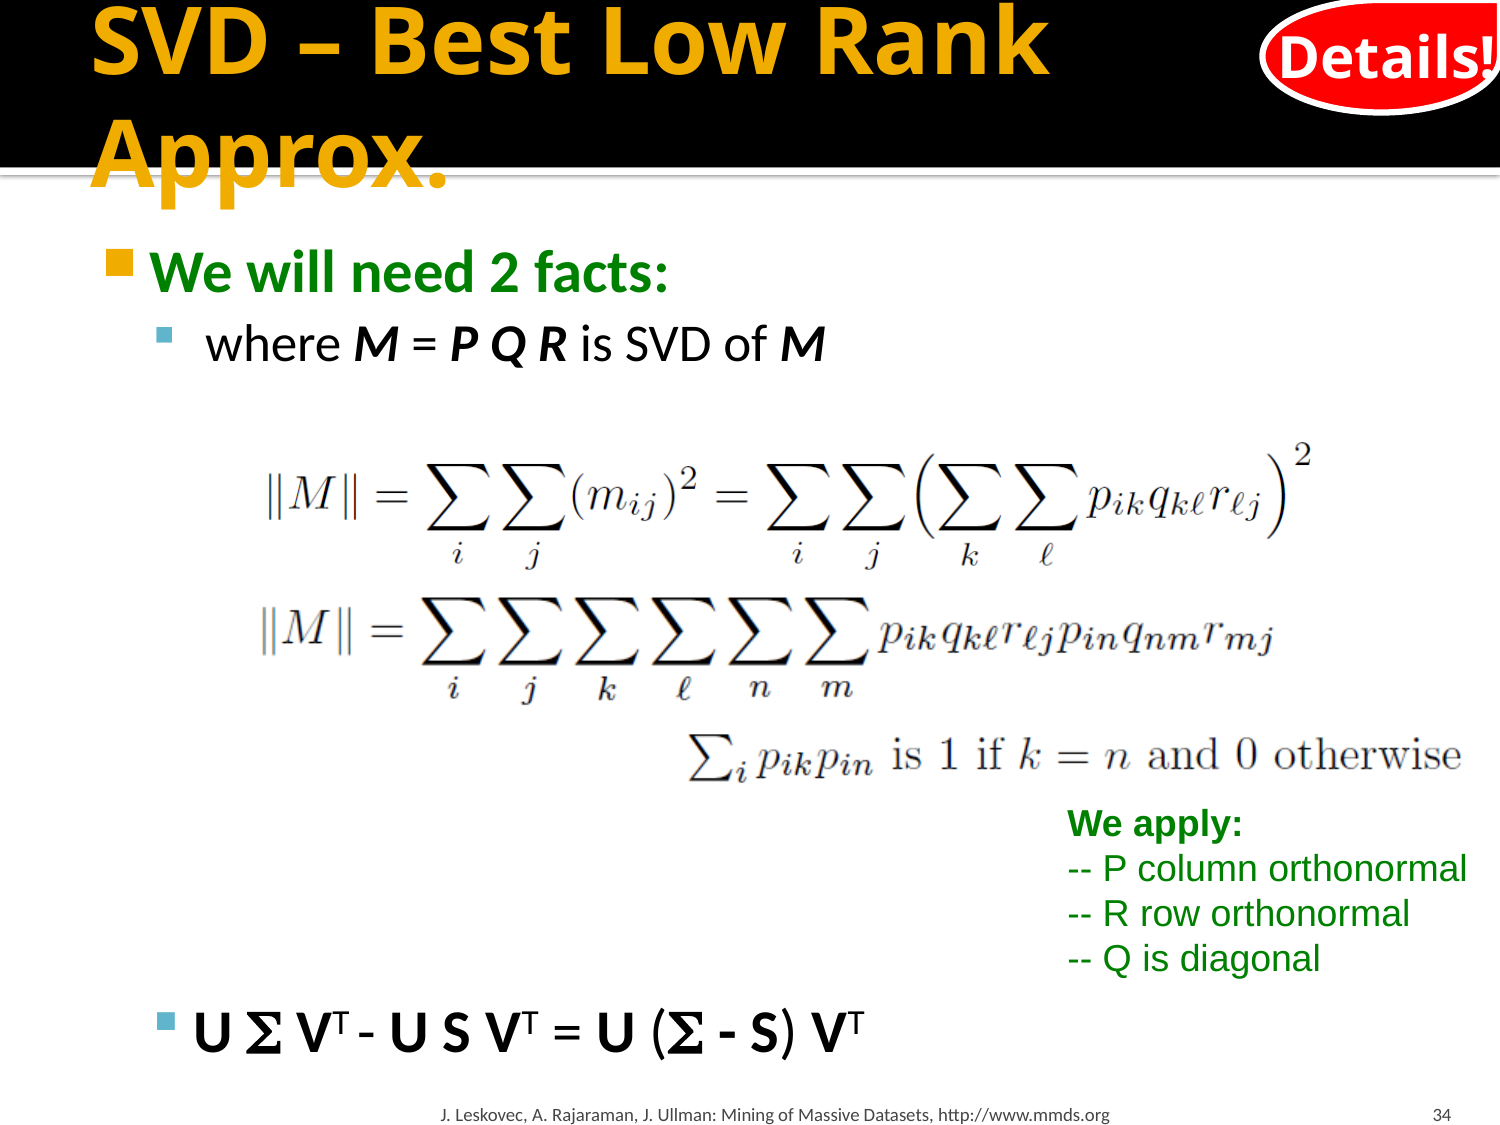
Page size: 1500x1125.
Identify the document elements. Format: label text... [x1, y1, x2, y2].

picture [687, 724, 1465, 793]
picture [249, 436, 1313, 713]
footer J. Leskovec, A. Rajaraman, J. Ullman: Mining of Massive Datasets, http://www.mmds.org [433, 1080, 1337, 1125]
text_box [1262, 0, 1500, 113]
text_box We apply: -- P column orthonormal -- R row orthonormal -- Q is diagonal [1052, 791, 1483, 987]
slide_number 34 [1345, 1080, 1467, 1125]
title SVD – Best Low Rank Approx. [75, 12, 1425, 175]
